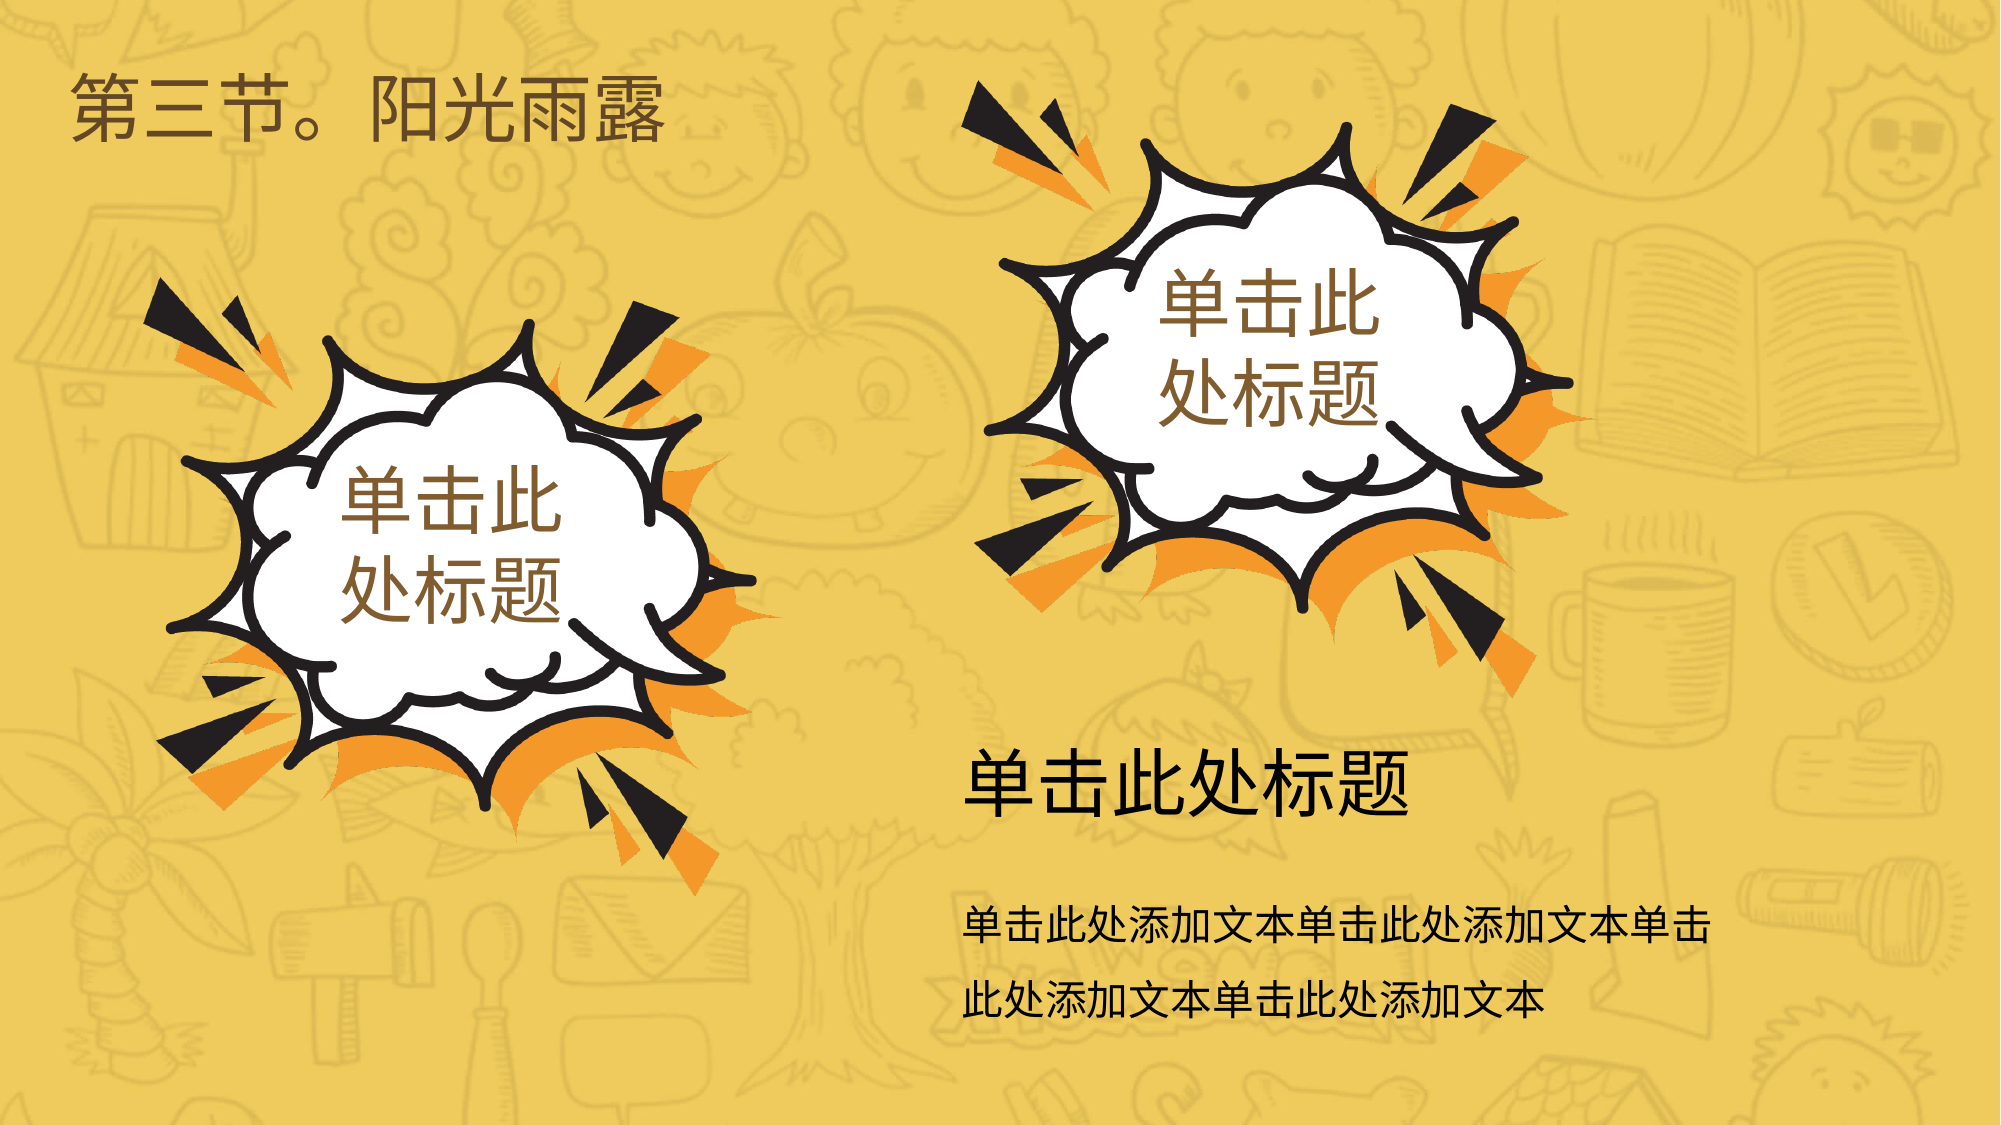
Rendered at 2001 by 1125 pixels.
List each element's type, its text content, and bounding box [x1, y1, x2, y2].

text_box 单击此处标题 [946, 728, 1594, 834]
text_box 第三节。阳光雨露 [52, 54, 700, 159]
picture [0, 0, 2001, 1125]
text_box 单击此处添加文本单击此处添加文本单击此处添加文本单击此处添加文本 [946, 866, 1747, 1032]
